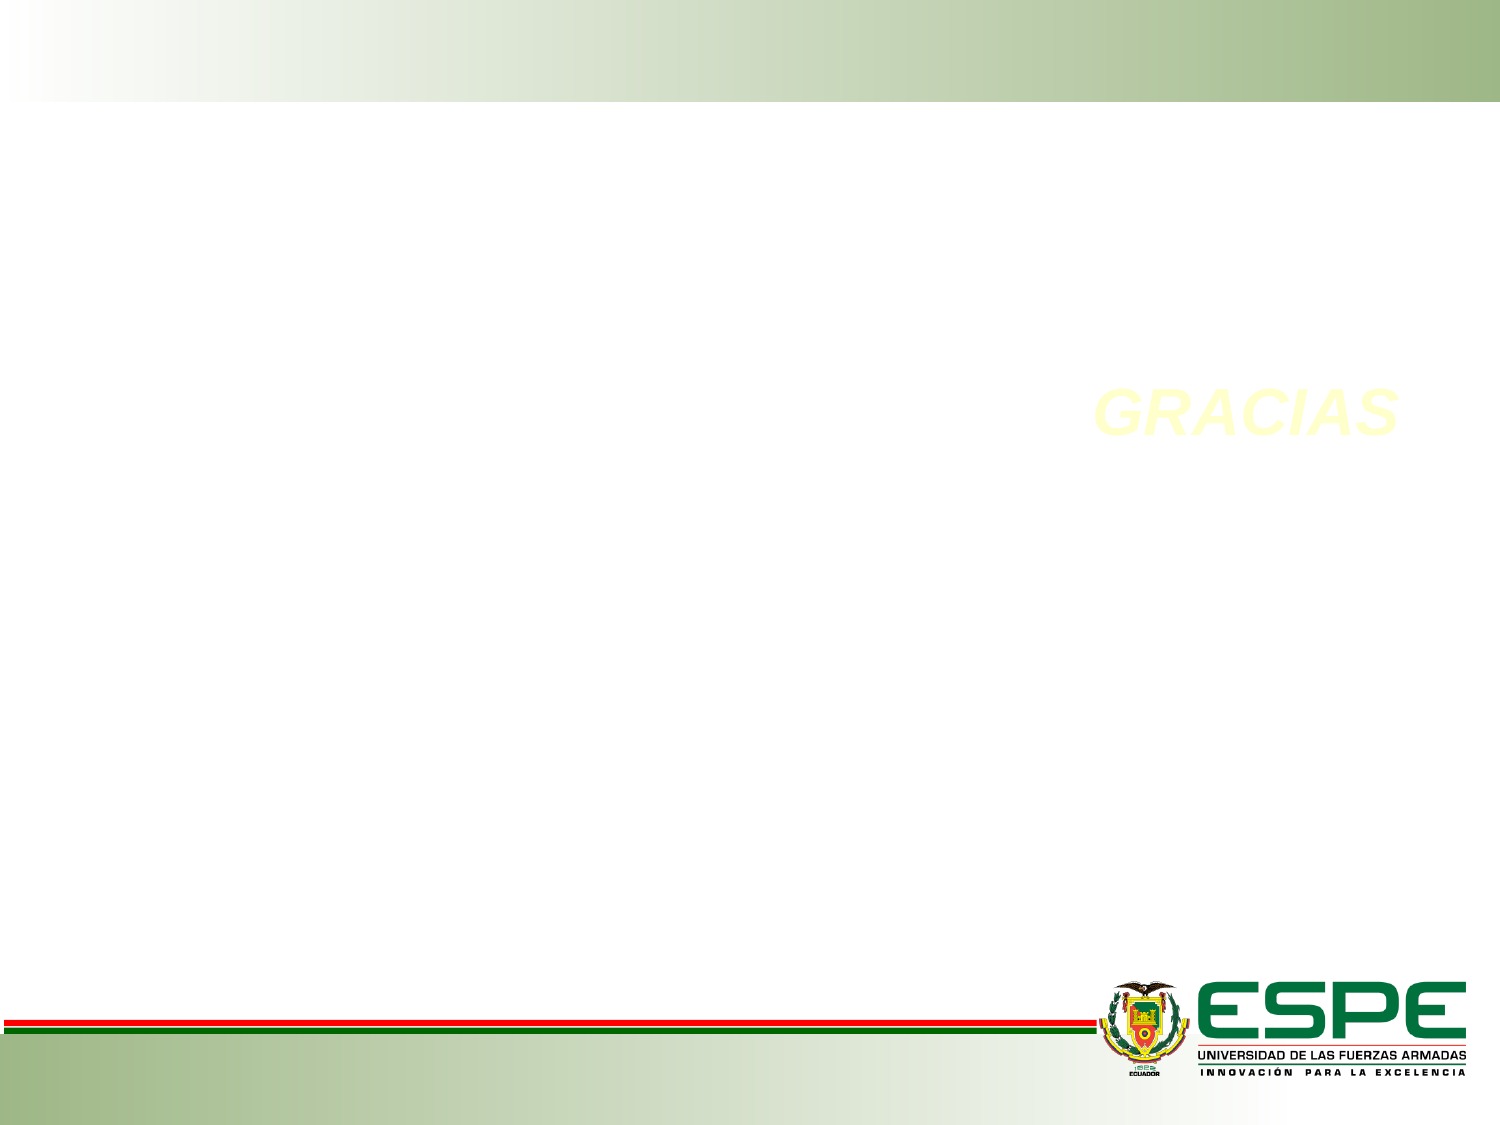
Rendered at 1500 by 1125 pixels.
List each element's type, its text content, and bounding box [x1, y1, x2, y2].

title GRACIAS [64, 361, 1415, 550]
picture [1099, 981, 1466, 1076]
